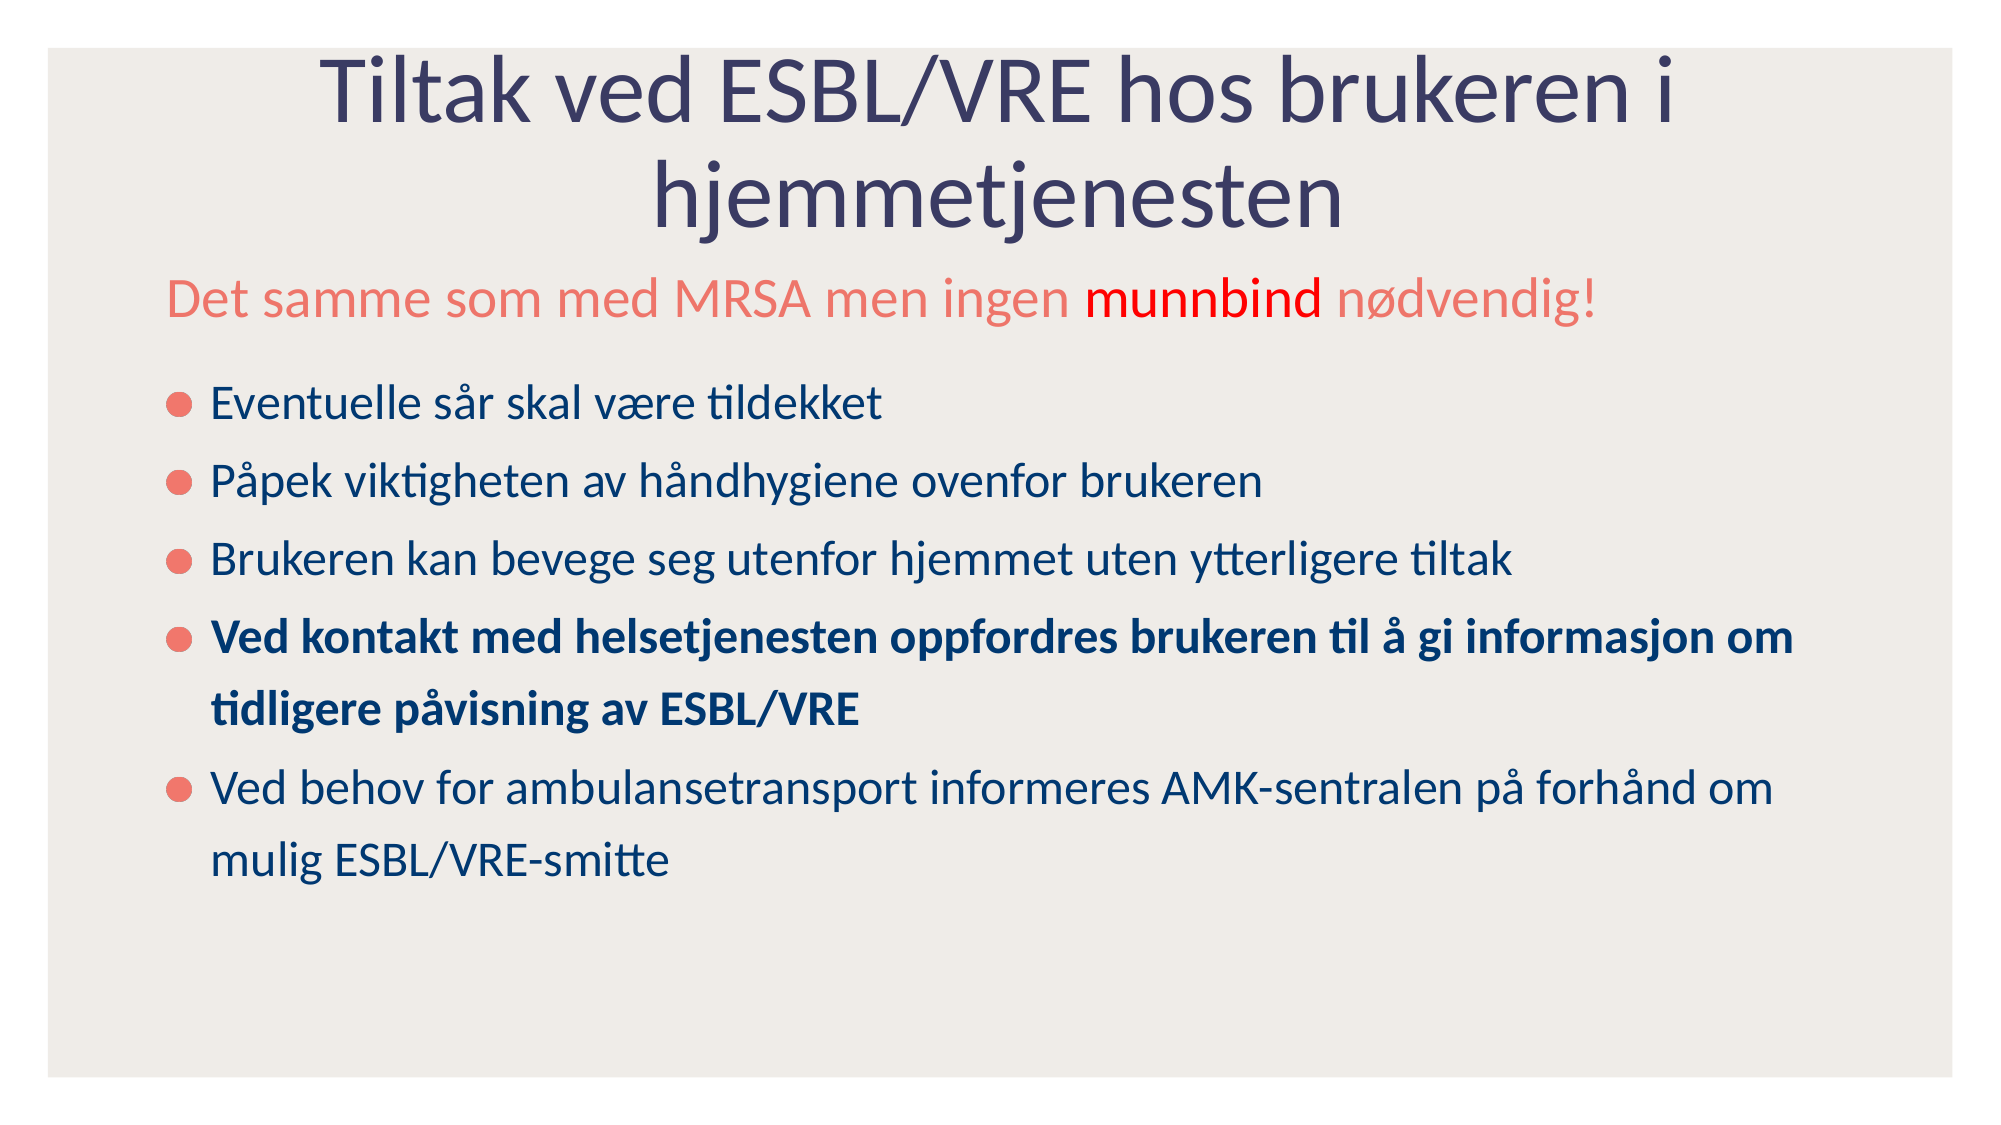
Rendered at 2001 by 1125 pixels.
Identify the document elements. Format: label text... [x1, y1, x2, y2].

picture [166, 766, 192, 802]
picture [166, 381, 192, 417]
picture [166, 538, 192, 574]
picture [166, 459, 192, 495]
picture [166, 616, 192, 652]
title Tiltak ved ESBL/VRE hos brukeren i hjemmetjenesten [105, 39, 1892, 251]
list Eventuelle sår skal være tildekket Påpek viktigheten av håndhygiene ovenfor brukeren Brukeren kan bevege seg utenfor hjemmet uten ytterligere tiltak Ved kontakt med helsetjenesten oppfordres brukeren til å gi informasjon om tidligere påvisning av ESBL/VRE Ved behov for ambulansetransport informeres AMK-sentralen på forhånd om mulig ESBL/VRE-smitte [166, 357, 1892, 955]
list Det samme som med MRSA men ingen munnbind nødvendig! [166, 259, 1892, 330]
